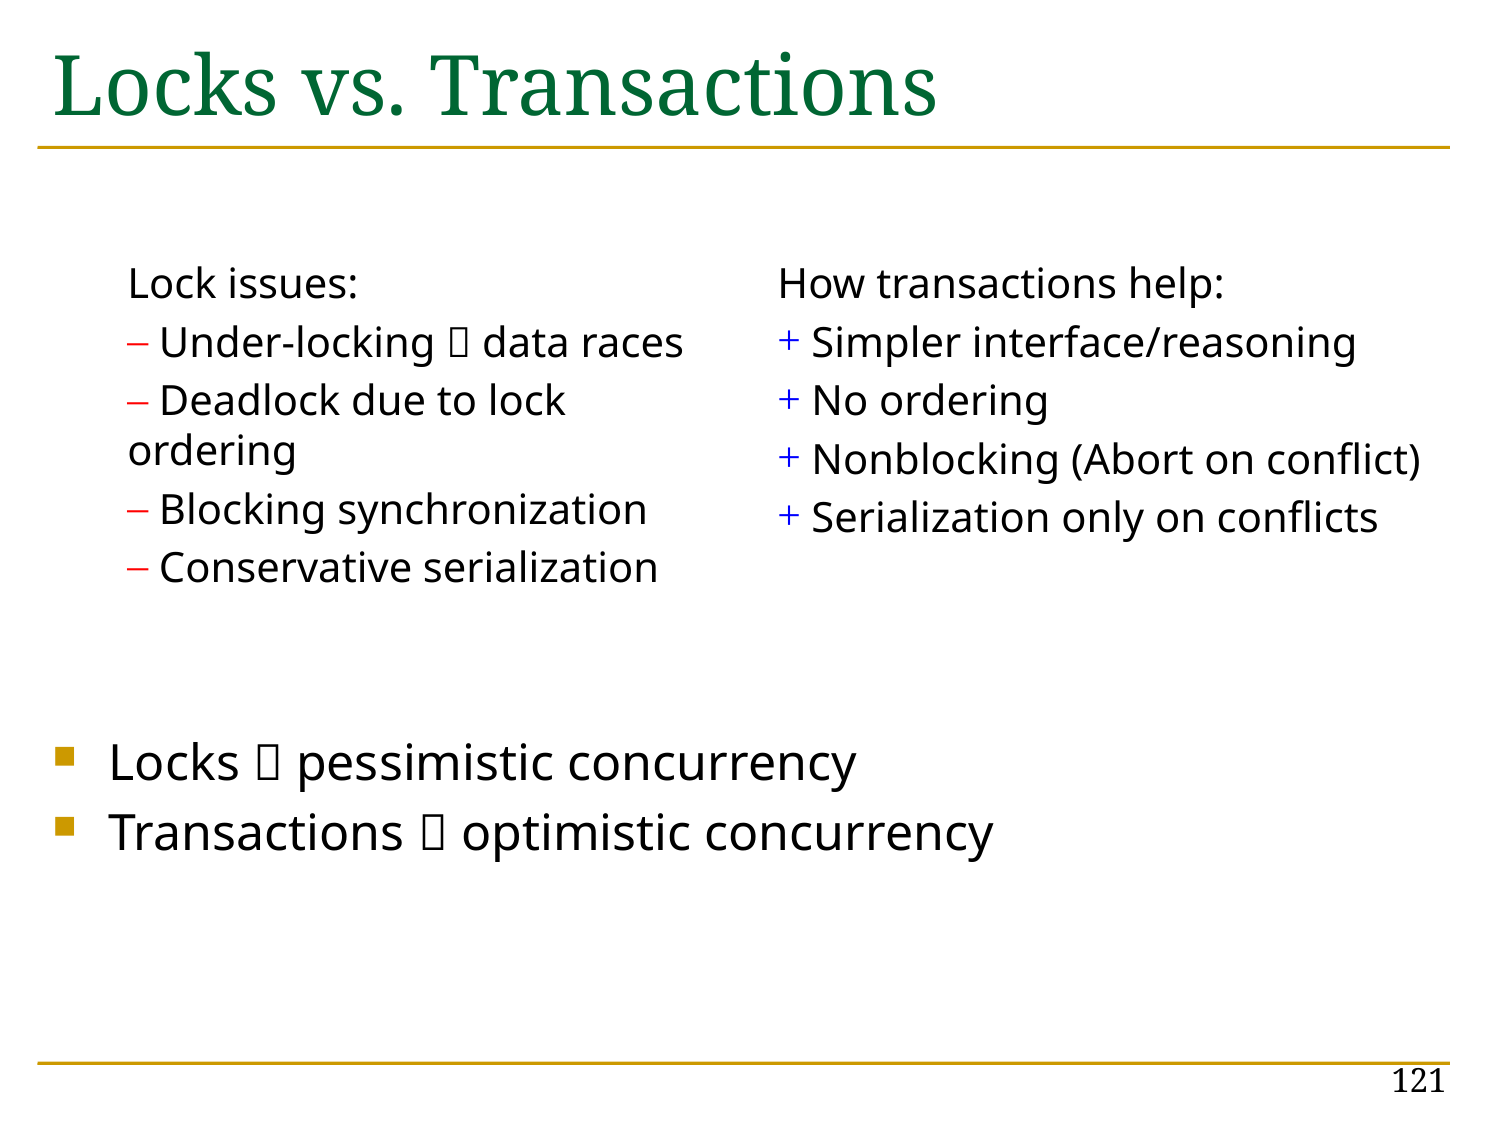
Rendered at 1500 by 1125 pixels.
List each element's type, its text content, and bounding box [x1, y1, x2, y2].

text_box How transactions help: Simpler interface/reasoning No ordering Nonblocking (Abort on conflict) Serialization only on conflicts [762, 249, 1475, 975]
slide_number 121 [1111, 1036, 1462, 1112]
text_box Lock issues: Under-locking  data races Deadlock due to lock ordering Blocking synchronization Conservative serialization [112, 249, 738, 975]
list Locks  pessimistic concurrency Transactions  optimistic concurrency [37, 163, 1450, 1016]
title Locks vs. Transactions [37, 24, 1450, 163]
